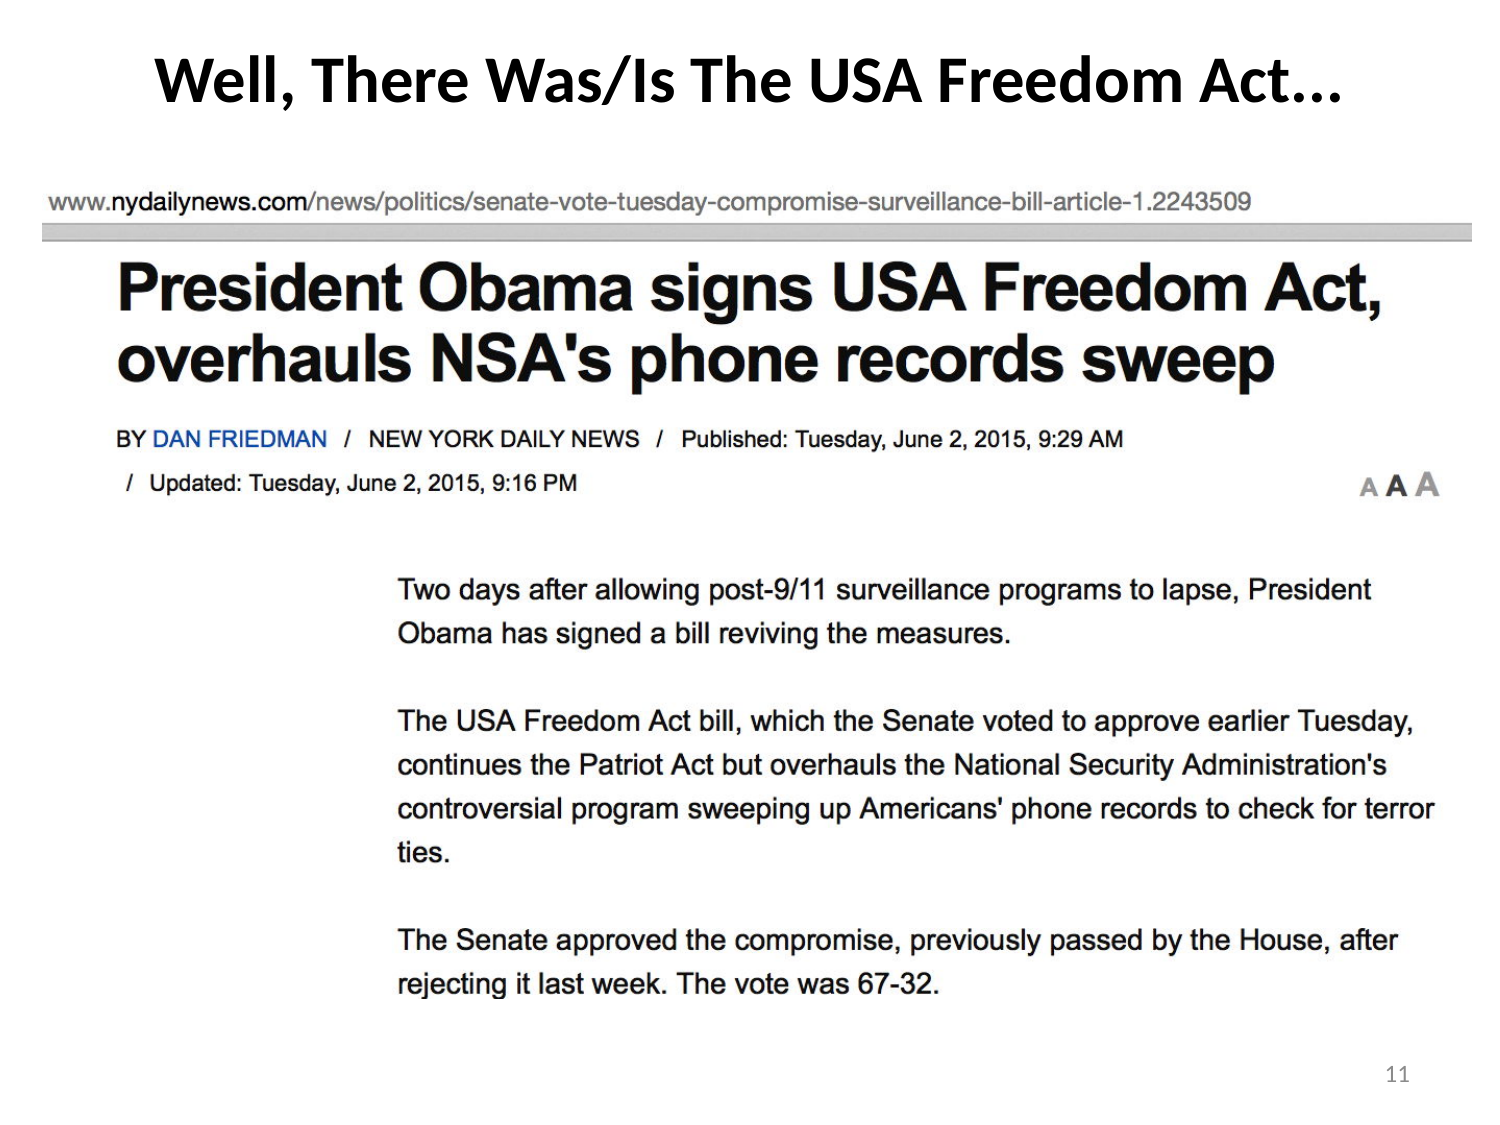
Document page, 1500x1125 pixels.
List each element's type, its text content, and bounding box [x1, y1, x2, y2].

title Well, There Was/Is The USA Freedom Act... [0, 22, 1500, 131]
picture [41, 177, 1472, 999]
slide_number 11 [1074, 1042, 1425, 1103]
